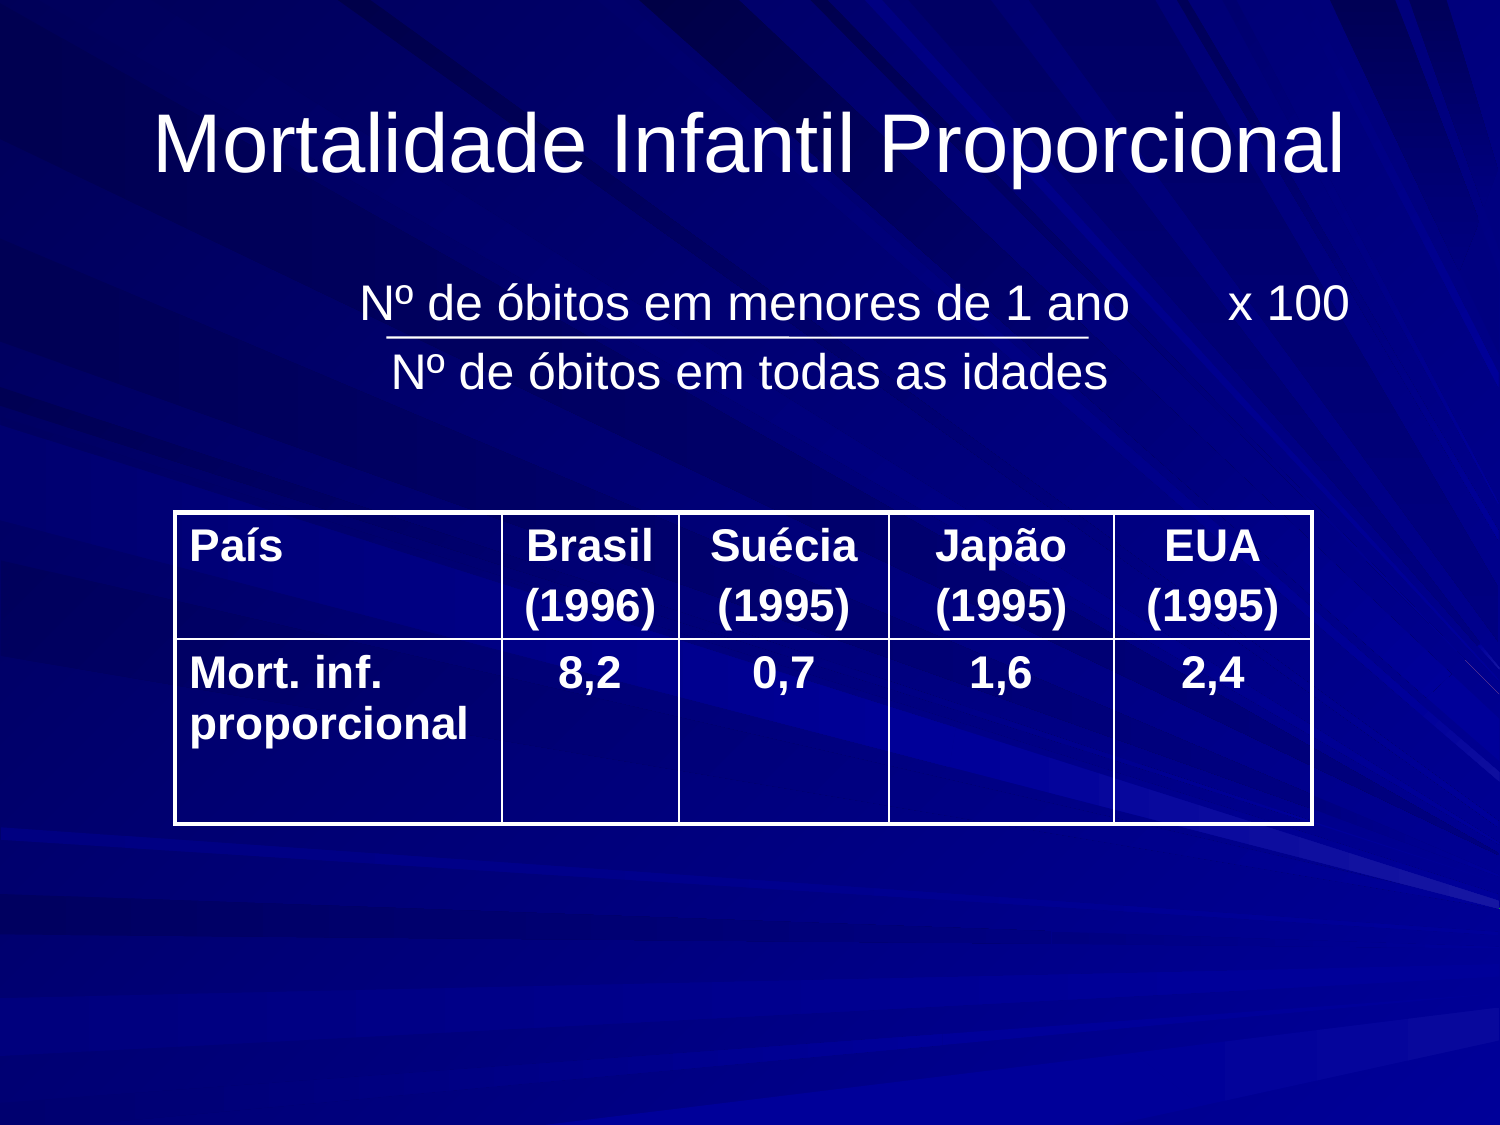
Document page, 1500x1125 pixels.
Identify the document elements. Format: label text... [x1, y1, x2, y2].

table_cell Mort. inf. proporcional [177, 640, 501, 822]
table_cell 2,4 [1115, 640, 1310, 822]
table_header Brasil (1996) [503, 515, 678, 638]
title Mortalidade Infantil Proporcional [74, 45, 1426, 234]
table_cell 8,2 [503, 640, 678, 822]
table_cell 0,7 [680, 640, 888, 822]
table_header Japão (1995) [890, 515, 1113, 638]
table_header EUA (1995) [1115, 515, 1310, 638]
list Nº de óbitos em menores de 1 ano x 100 Nº de óbitos em todas as idades [74, 262, 1426, 1006]
table_header País [177, 515, 501, 638]
table_cell 1,6 [890, 640, 1113, 822]
table_header Suécia (1995) [680, 515, 888, 638]
